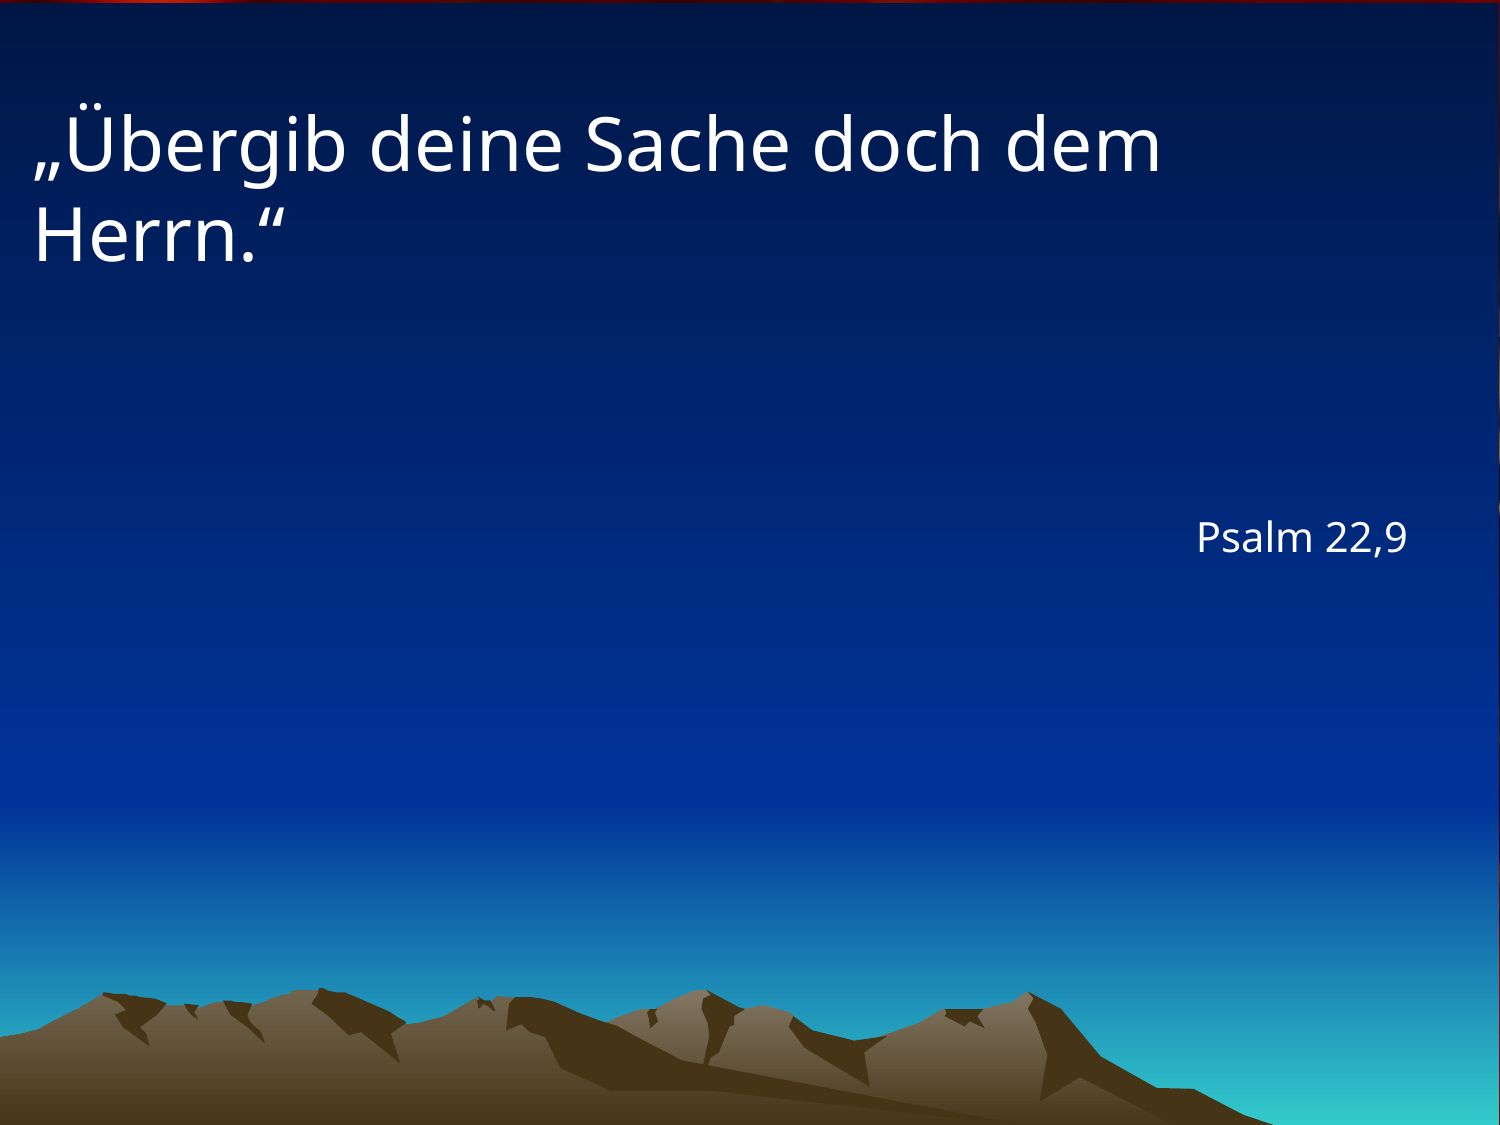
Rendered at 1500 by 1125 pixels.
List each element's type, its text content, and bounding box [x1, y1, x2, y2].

picture [0, 0, 1500, 1125]
title „Übergib deine Sache doch dem Herrn.“ [17, 85, 1329, 289]
subtitle Psalm 22,9 [738, 503, 1424, 1125]
